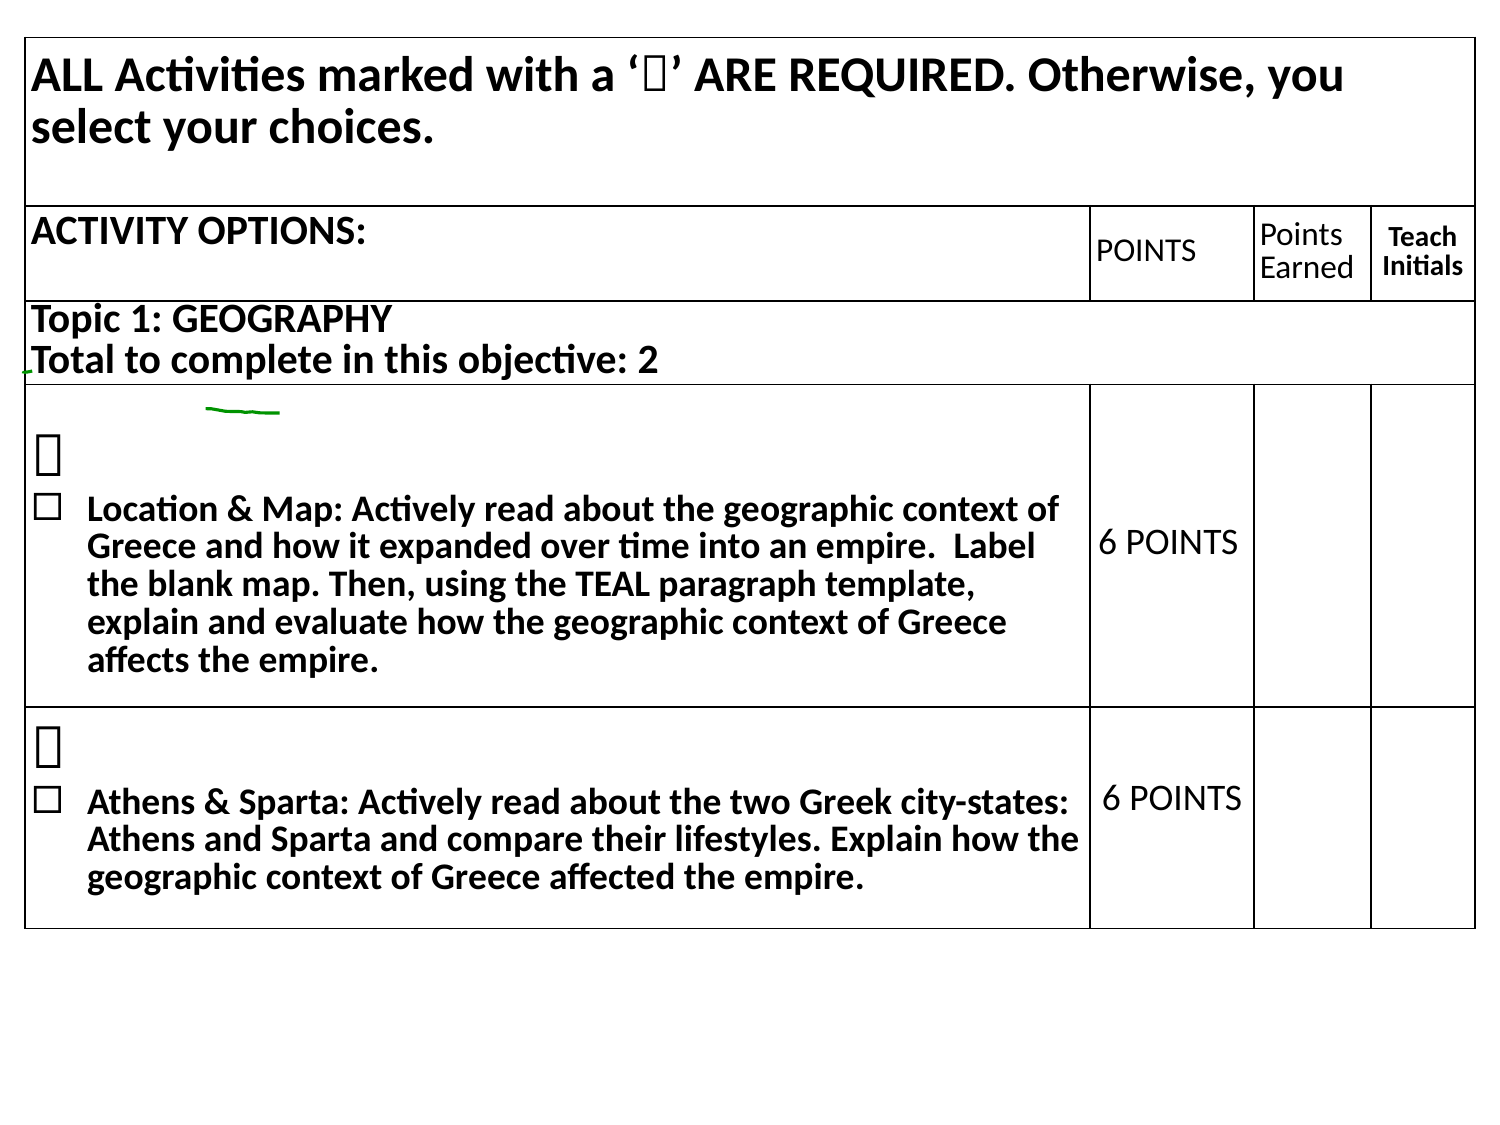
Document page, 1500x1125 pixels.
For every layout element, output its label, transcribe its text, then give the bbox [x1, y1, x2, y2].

table_cell Topic 1: GEOGRAPHY Total to complete in this objective: 2 [26, 302, 1474, 384]
table_cell [1372, 708, 1474, 928]
table_cell [1372, 385, 1474, 706]
table_cell 6 POINTS [1091, 385, 1253, 706]
table_cell Points Earned [1255, 207, 1370, 300]
table_cell POINTS [1091, 207, 1253, 300]
text_box [22, 370, 33, 374]
table_cell ACTIVITY OPTIONS: [26, 207, 1089, 300]
table_header ALL Activities marked with a ‘’ ARE REQUIRED. Otherwise, you select your choices. [26, 38, 1474, 205]
table_cell  Location & Map: Actively read about the geographic context of Greece and how it expanded over time into an empire. Label the blank map. Then, using the TEAL paragraph template, explain and evaluate how the geographic context of Greece affects the empire. [26, 385, 1089, 706]
table_cell Teach Initials [1372, 207, 1474, 300]
table_cell [1255, 385, 1370, 706]
table_cell 6 POINTS [1091, 708, 1253, 928]
table_cell [1255, 708, 1370, 928]
text_box [205, 407, 280, 414]
table_cell  Athens & Sparta: Actively read about the two Greek city-states: Athens and Sparta and compare their lifestyles. Explain how the geographic context of Greece affected the empire. [26, 708, 1089, 928]
